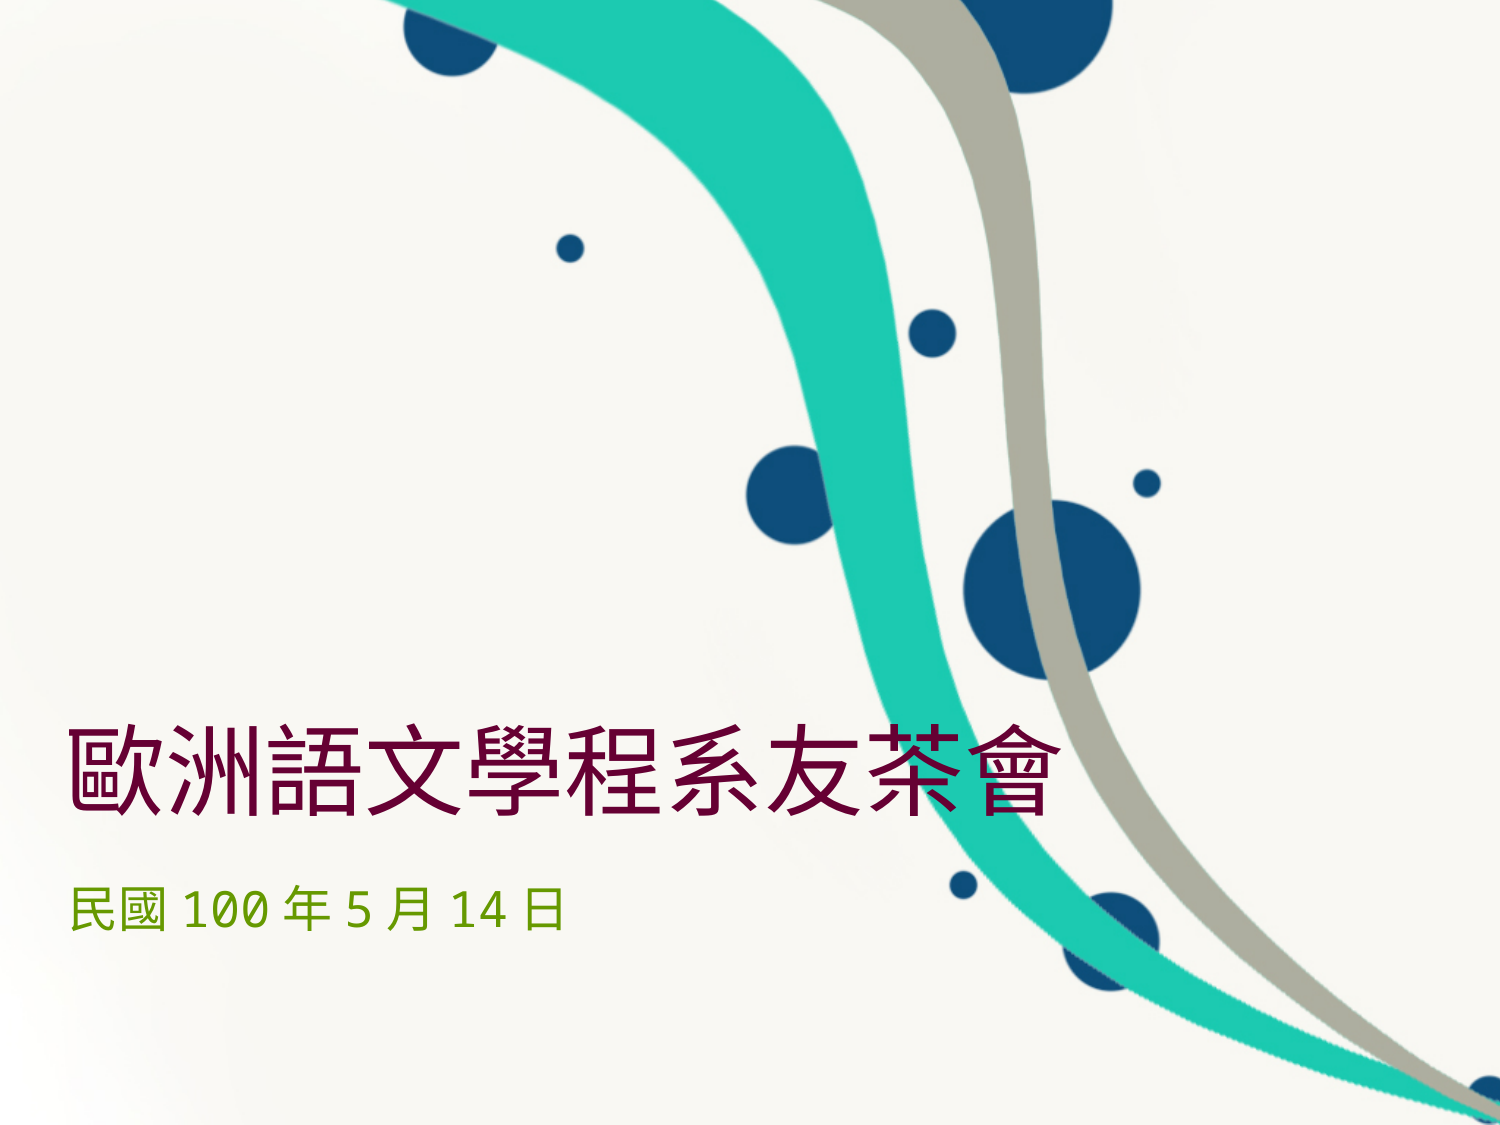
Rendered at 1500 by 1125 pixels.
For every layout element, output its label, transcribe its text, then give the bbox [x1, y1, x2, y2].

subtitle 民國100年5月14日 [52, 869, 691, 983]
title 歐洲語文學程系友茶會 [49, 573, 1105, 963]
picture [0, 0, 1500, 1125]
